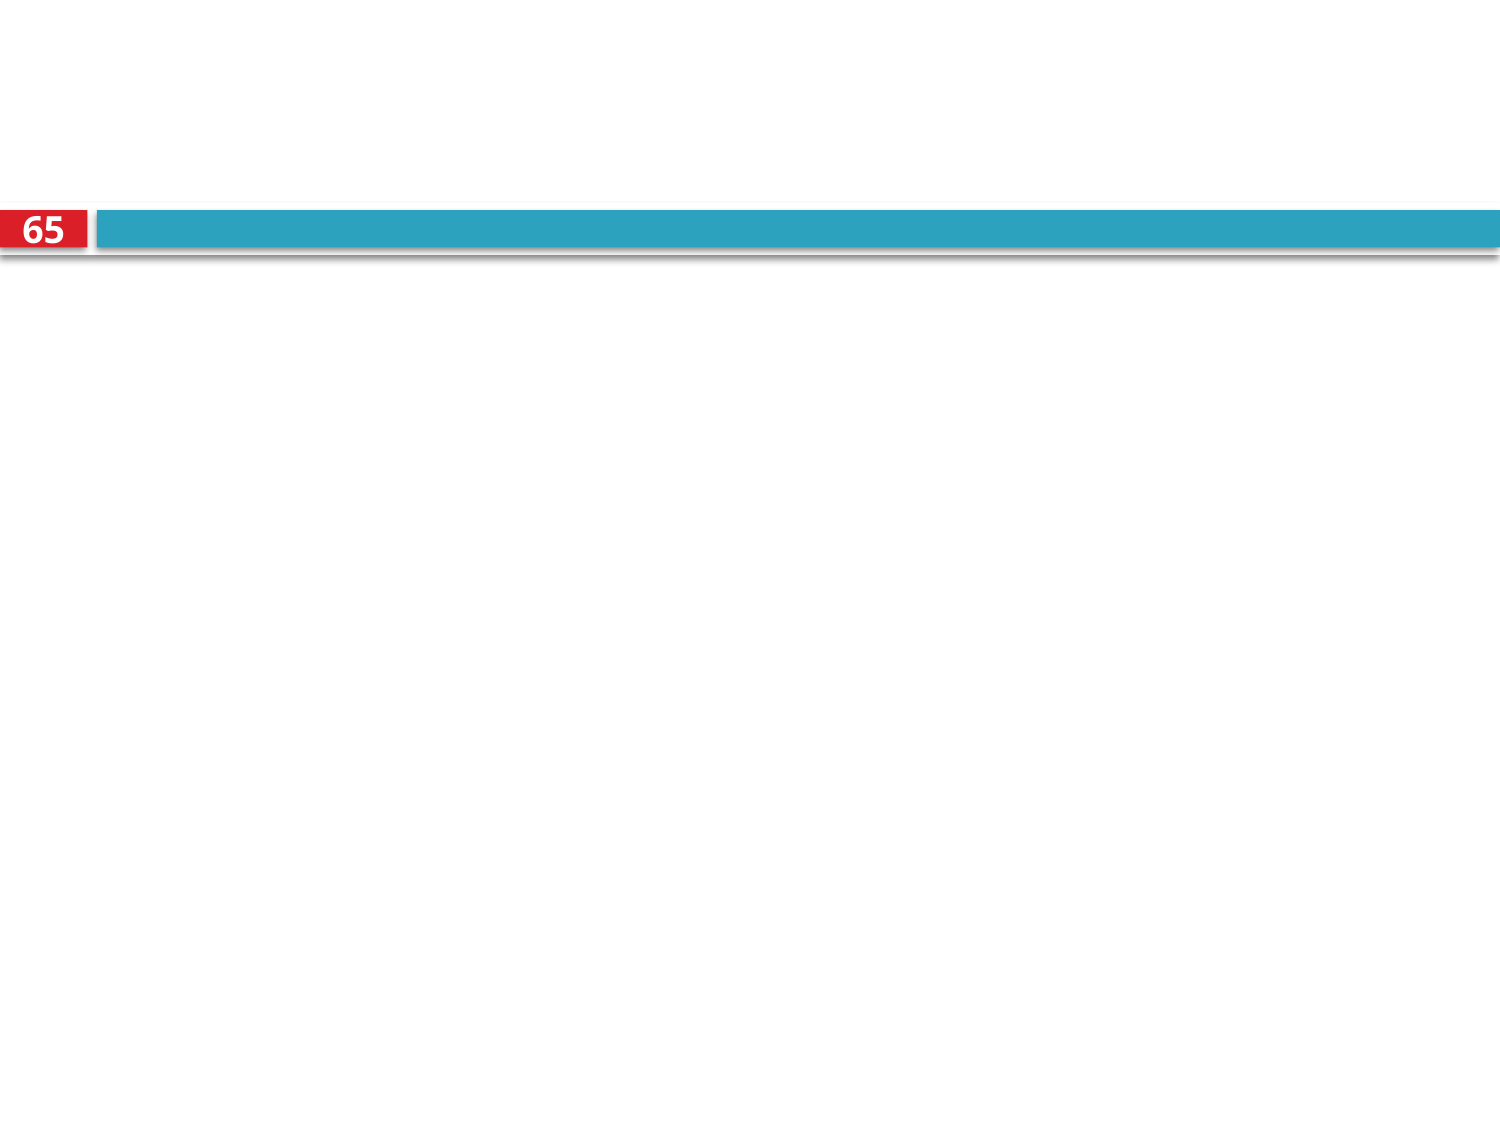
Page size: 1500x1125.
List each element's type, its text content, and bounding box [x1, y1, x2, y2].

slide_number 65 [0, 206, 88, 257]
